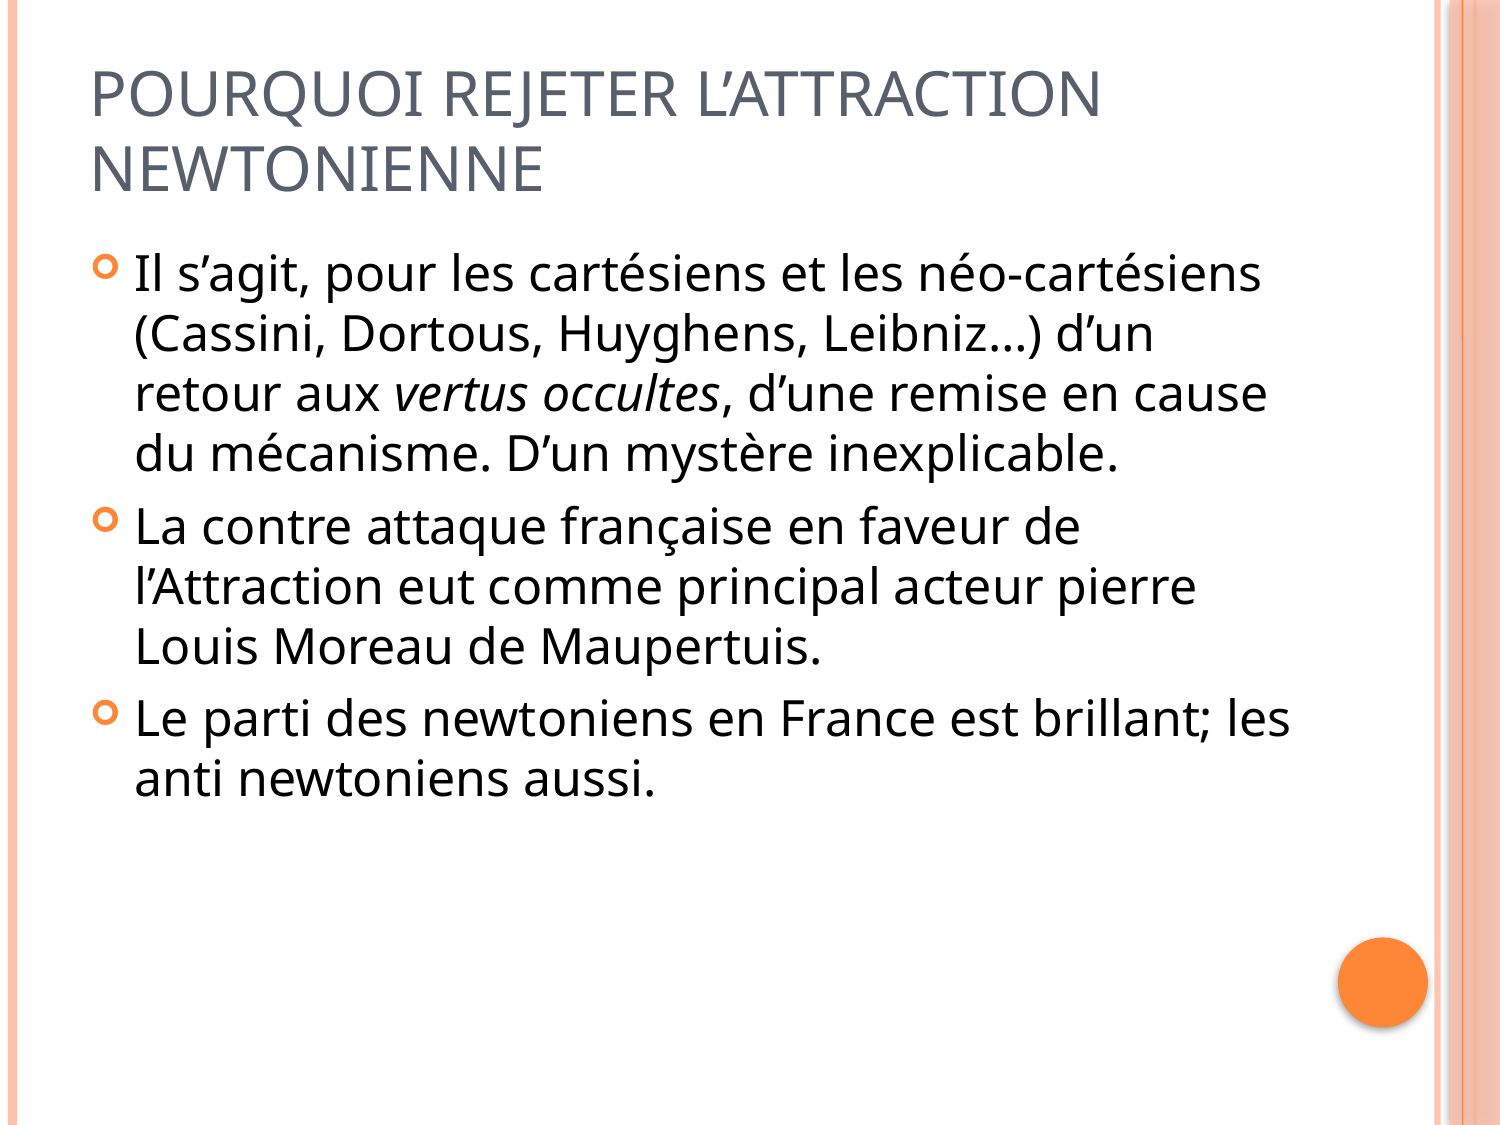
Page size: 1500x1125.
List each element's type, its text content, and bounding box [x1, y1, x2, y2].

title Pourquoi rejeter l’attraction newtonienne [75, 45, 1325, 211]
list Il s’agit, pour les cartésiens et les néo-cartésiens (Cassini, Dortous, Huyghens, Leibniz…) d’un retour aux vertus occultes, d’une remise en cause du mécanisme. D’un mystère inexplicable. La contre attaque française en faveur de l’Attraction eut comme principal acteur pierre Louis Moreau de Maupertuis. Le parti des newtoniens en France est brillant; les anti newtoniens aussi. [75, 234, 1313, 961]
